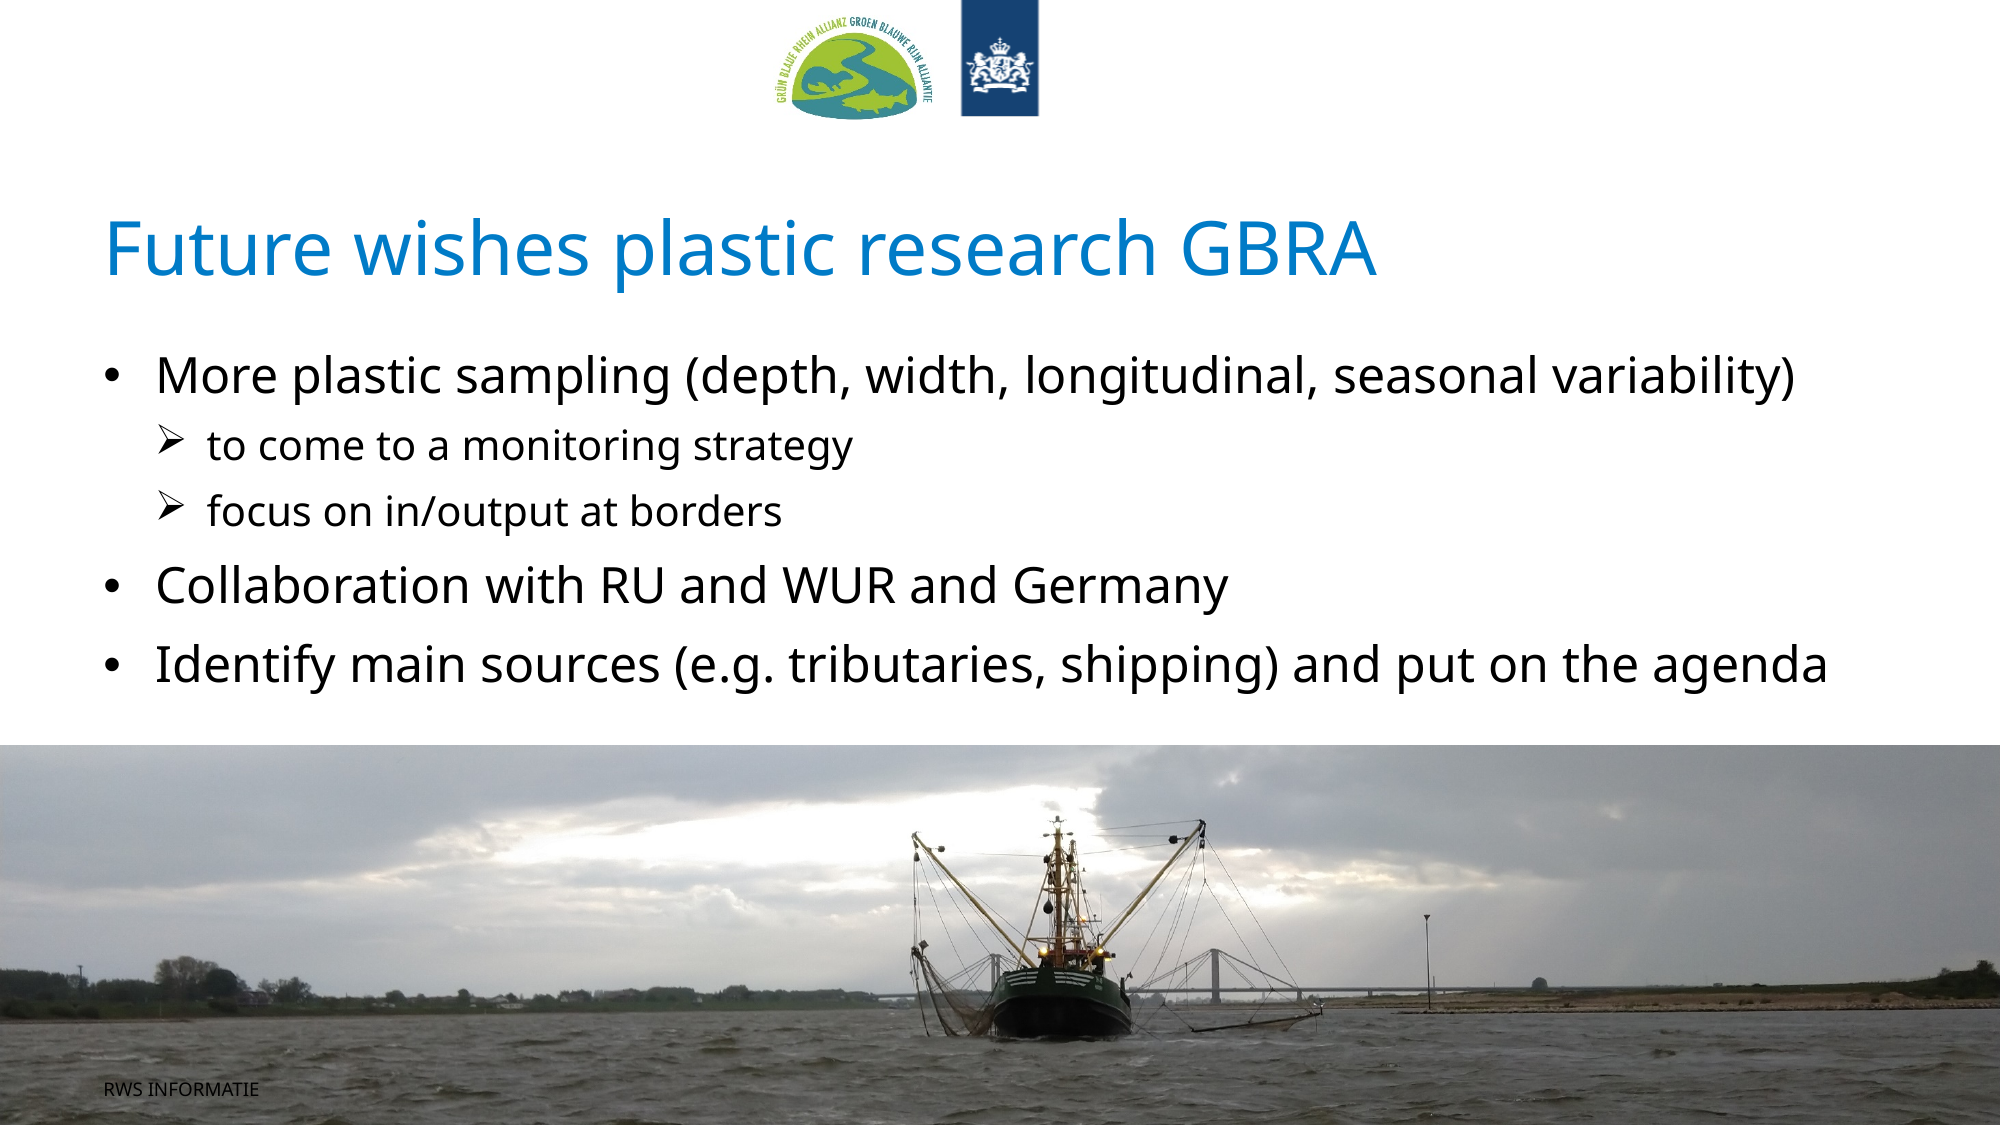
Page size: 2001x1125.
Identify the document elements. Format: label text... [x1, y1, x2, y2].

picture [0, 745, 2000, 1125]
list More plastic sampling (depth, width, longitudinal, seasonal variability) to come to a monitoring strategy focus on in/output at borders Collaboration with RU and WUR and Germany Identify main sources (e.g. tributaries, shipping) and put on the agenda [103, 350, 1957, 722]
picture [0, 0, 2000, 175]
title Future wishes plastic research GBRA [103, 210, 1897, 386]
